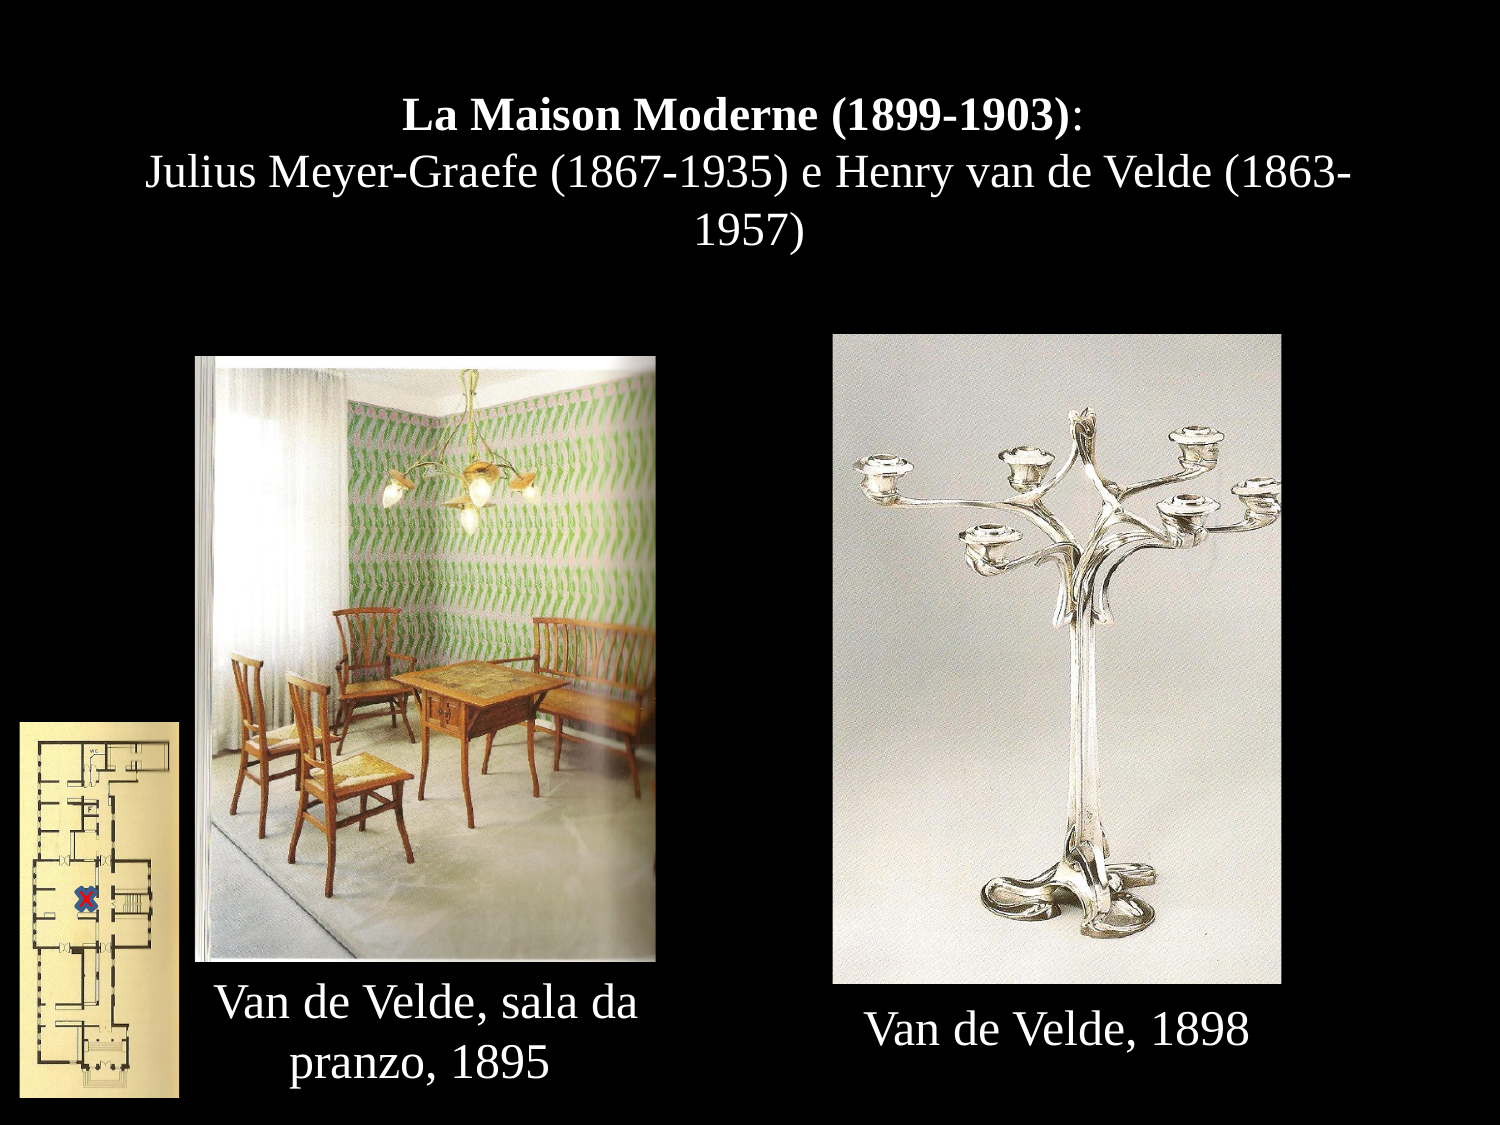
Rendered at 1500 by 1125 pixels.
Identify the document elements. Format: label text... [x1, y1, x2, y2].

picture [732, 334, 1383, 984]
text_box Van de Velde, sala da pranzo, 1895 [196, 961, 656, 1096]
picture [194, 356, 656, 428]
title La Maison Moderne (1899-1903): Julius Meyer-Graefe (1867-1935) e Henry van de Velde (1863-1957) [75, 75, 1425, 263]
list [122, 428, 728, 890]
picture [0, 722, 656, 1098]
text_box Van de Velde, 1898 [844, 988, 1270, 1063]
